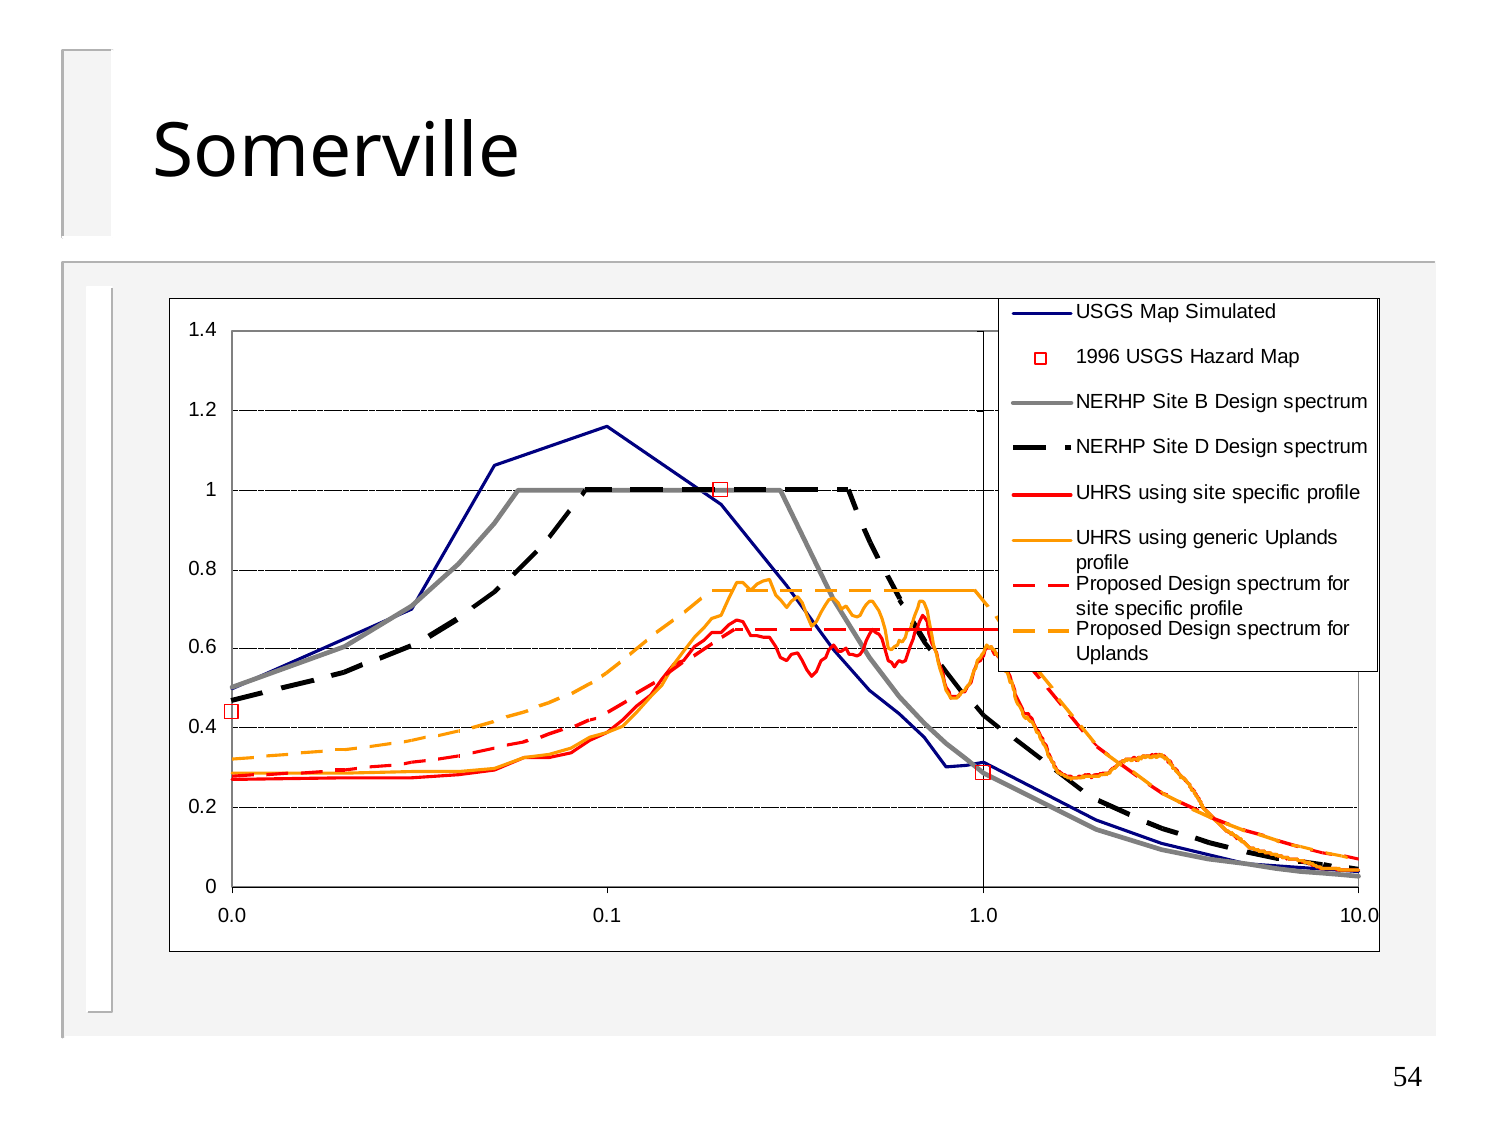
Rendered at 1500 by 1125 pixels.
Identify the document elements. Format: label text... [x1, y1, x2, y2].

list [161, 290, 1389, 960]
title Somerville [137, 56, 1413, 238]
slide_number 54 [1124, 1036, 1438, 1113]
